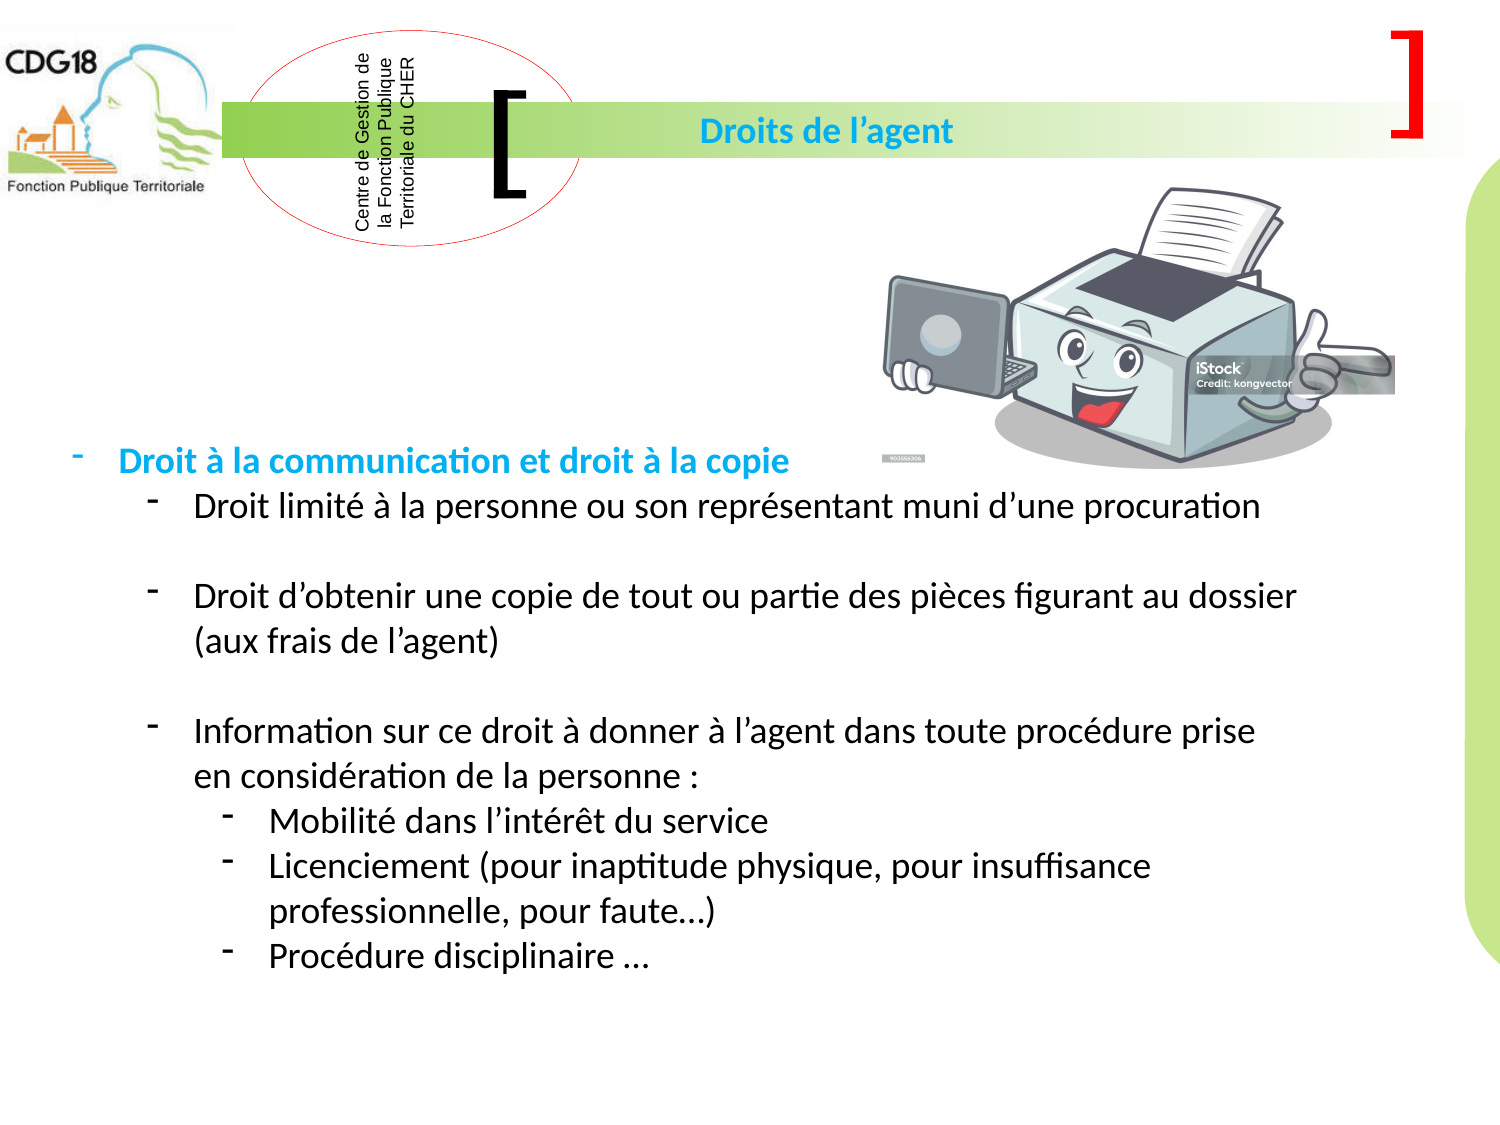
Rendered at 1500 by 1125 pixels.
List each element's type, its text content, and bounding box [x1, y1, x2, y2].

text_box [1464, 158, 1500, 965]
text_box Droit à la communication et droit à la copie Droit limité à la personne ou son représentant muni d’une procuration Droit d’obtenir une copie de tout ou partie des pièces figurant au dossier (aux frais de l’agent) Information sur ce droit à donner à l’agent dans toute procédure prise en considération de la personne : Mobilité dans l’intérêt du service Licenciement (pour inaptitude physique, pour insuffisance professionnelle, pour faute…) Procédure disciplinaire … [56, 428, 1314, 1119]
picture [882, 187, 1395, 469]
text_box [222, 30, 1480, 247]
picture [0, 0, 234, 237]
